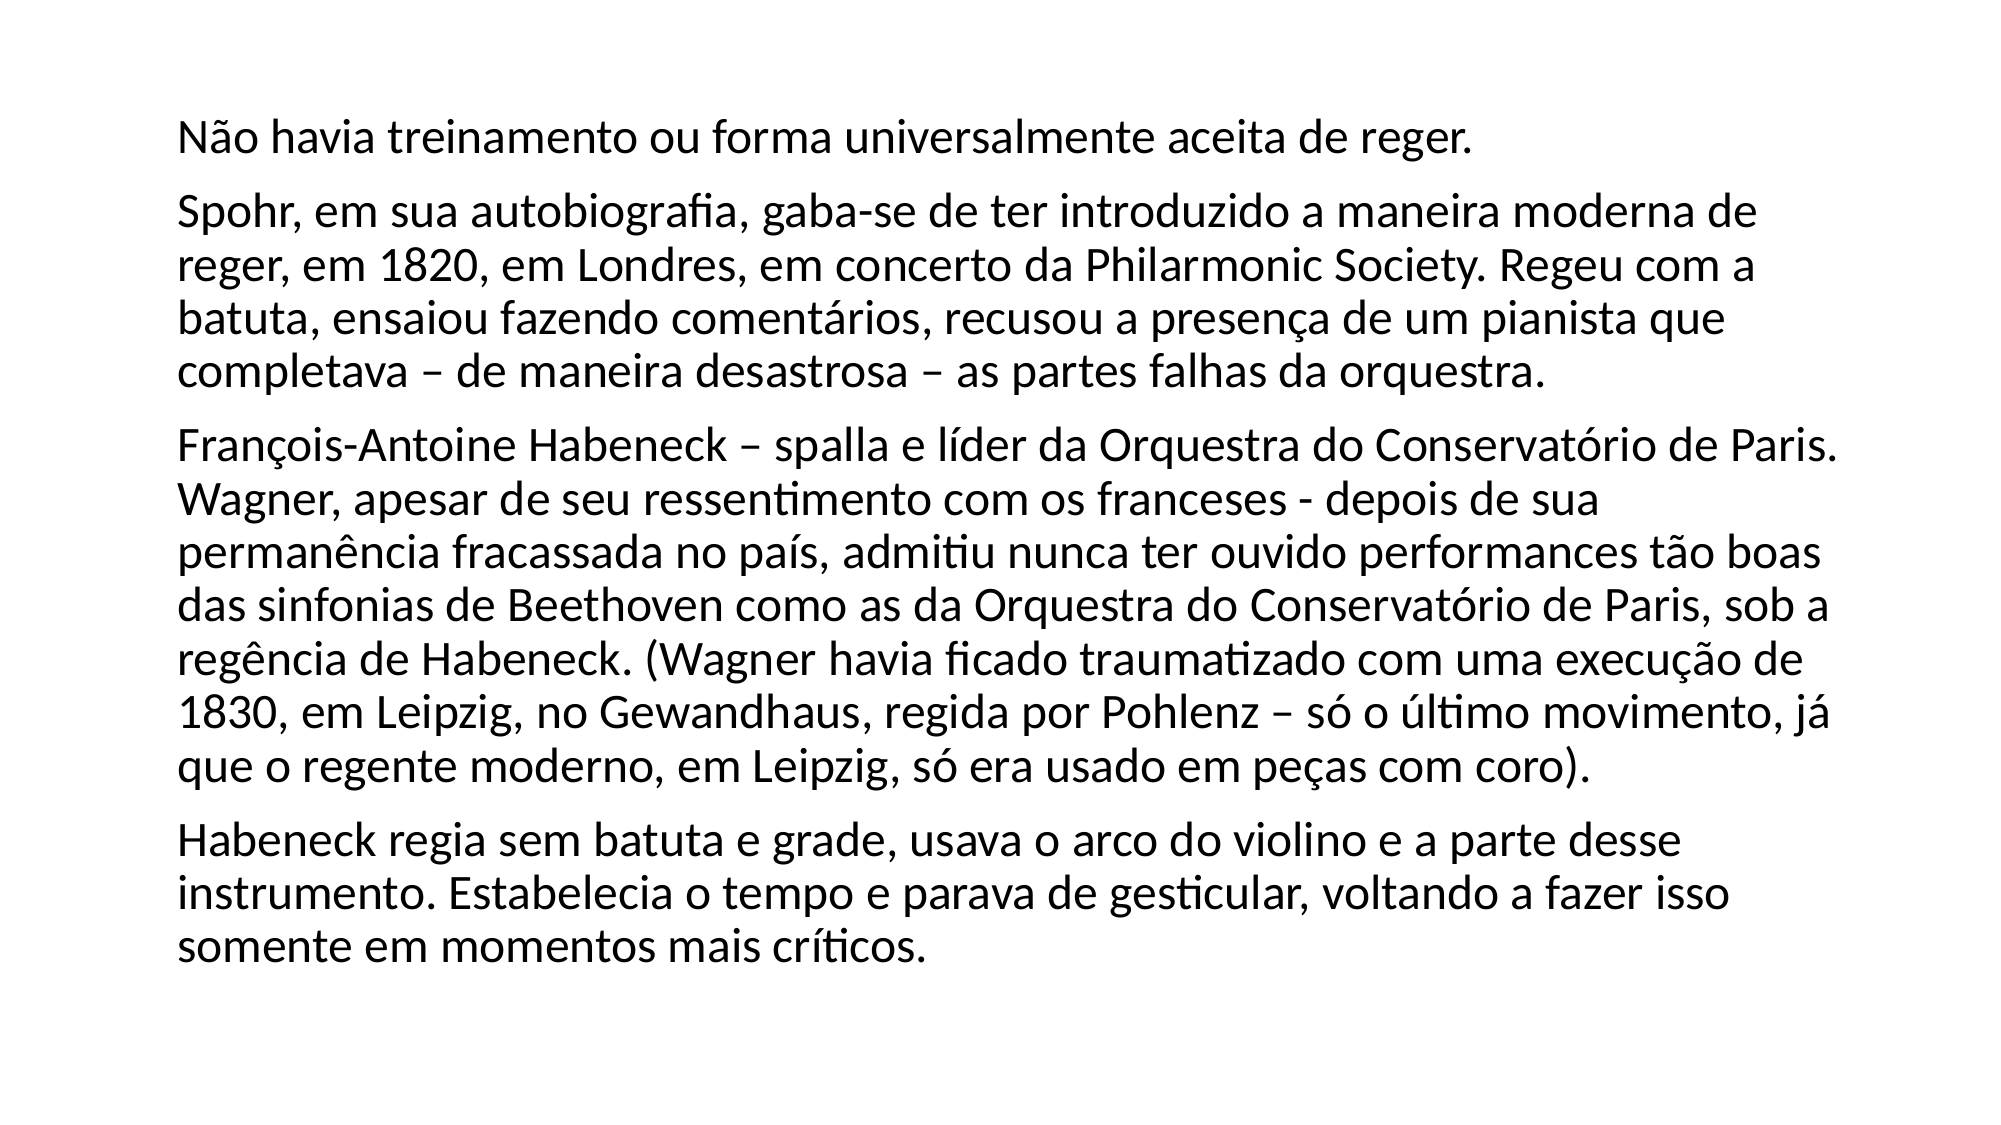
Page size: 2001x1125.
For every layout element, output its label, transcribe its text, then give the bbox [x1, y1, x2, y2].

subtitle Não havia treinamento ou forma universalmente aceita de reger. Spohr, em sua autobiografia, gaba-se de ter introduzido a maneira moderna de reger, em 1820, em Londres, em concerto da Philarmonic Society. Regeu com a batuta, ensaiou fazendo comentários, recusou a presença de um pianista que completava – de maneira desastrosa – as partes falhas da orquestra. François-Antoine Habeneck – spalla e líder da Orquestra do Conservatório de Paris. Wagner, apesar de seu ressentimento com os franceses - depois de sua permanência fracassada no país, admitiu nunca ter ouvido performances tão boas das sinfonias de Beethoven como as da Orquestra do Conservatório de Paris, sob a regência de Habeneck. (Wagner havia ficado traumatizado com uma execução de 1830, em Leipzig, no Gewandhaus, regida por Pohlenz – só o último movimento, já que o regente moderno, em Leipzig, só era usado em peças com coro). Habeneck regia sem batuta e grade, usava o arco do violino e a parte desse instrumento. Estabelecia o tempo e parava de gesticular, voltando a fazer isso somente em momentos mais críticos. [162, 103, 1880, 986]
